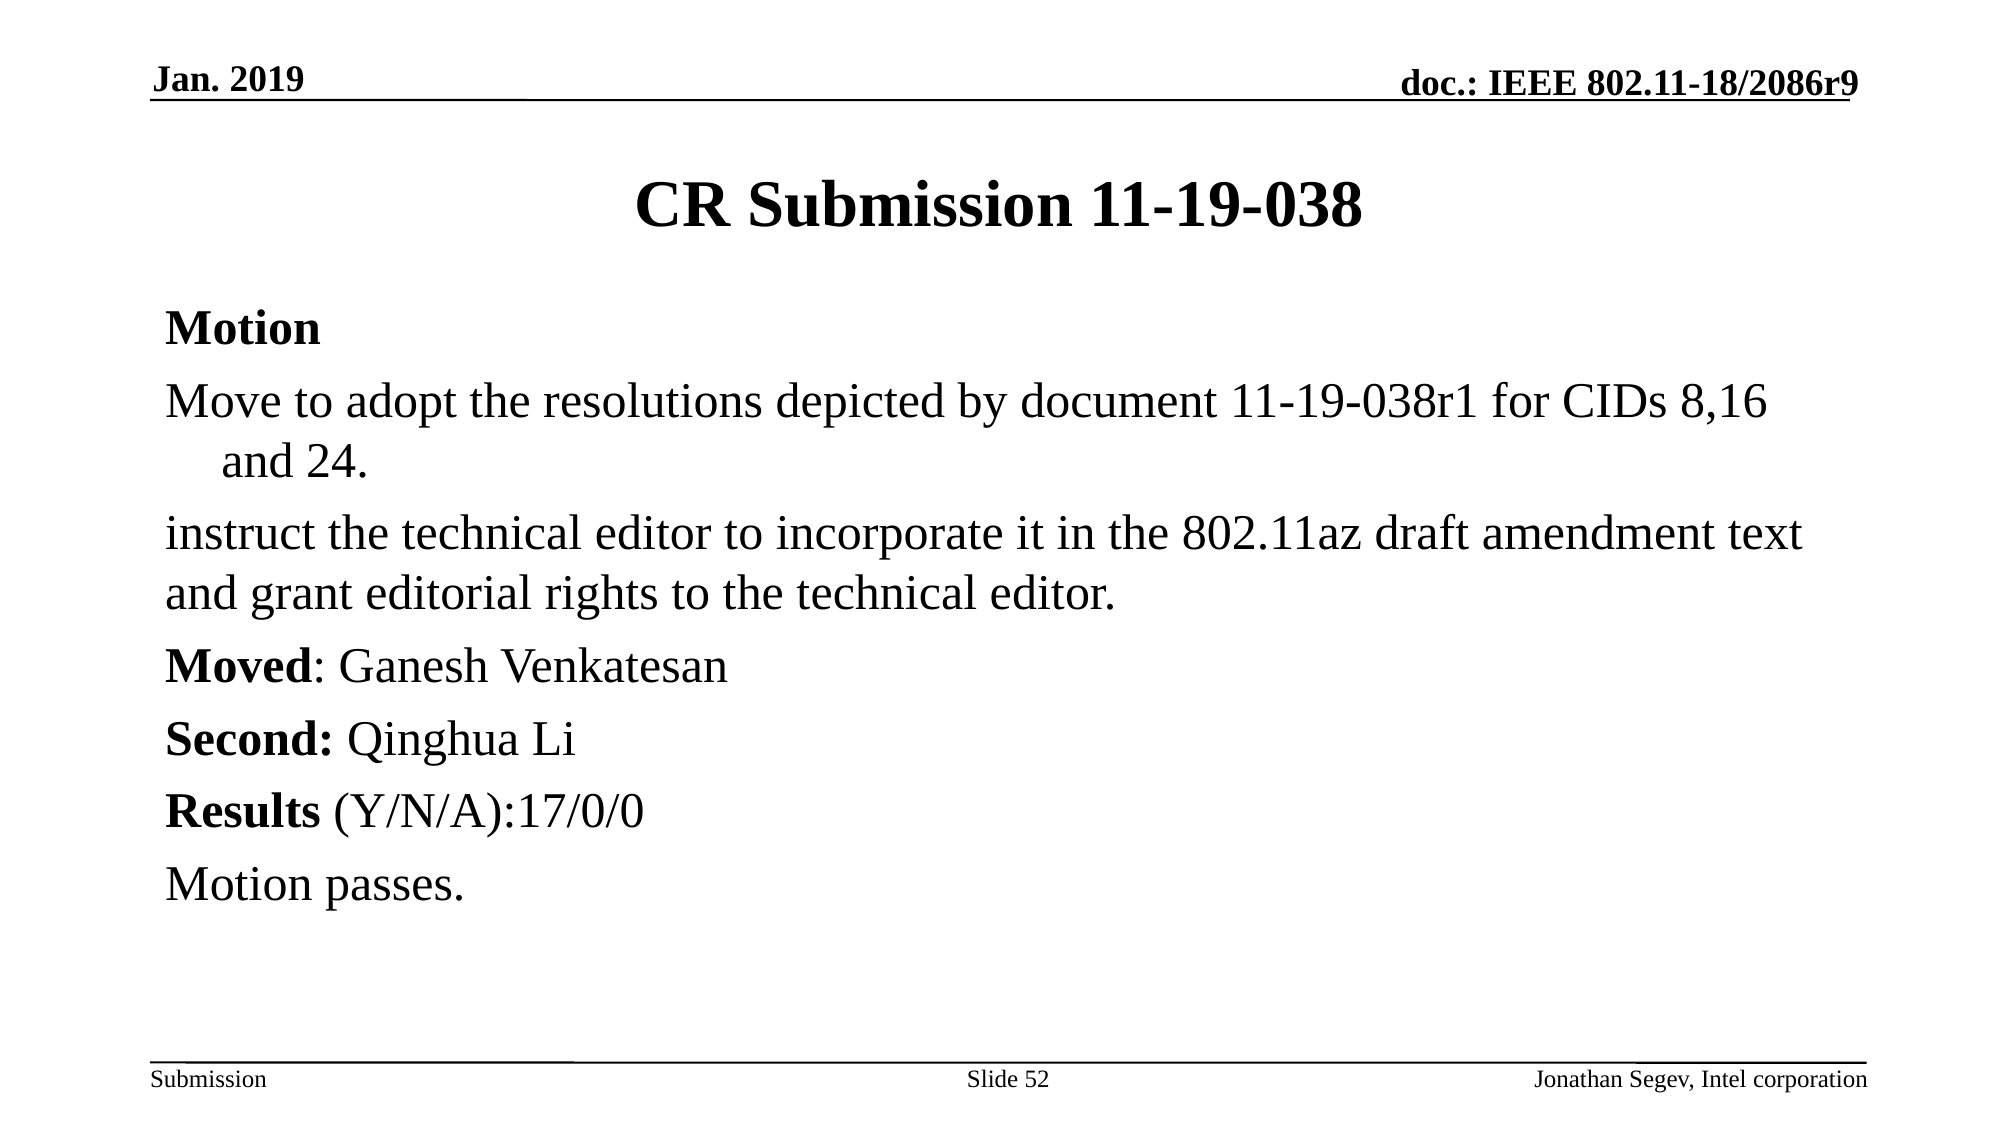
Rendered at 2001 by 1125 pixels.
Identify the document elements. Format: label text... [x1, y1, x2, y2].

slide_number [152, 54, 563, 100]
list Motion Move to adopt the resolutions depicted by document 11-19-038r1 for CIDs 8,16 and 24. instruct the technical editor to incorporate it in the 802.11az draft amendment text and grant editorial rights to the technical editor. Moved: Ganesh Venkatesan Second: Qinghua Li Results (Y/N/A):17/0/0 Motion passes. [149, 286, 1850, 1000]
footer Jonathan Segev, Intel corporation [1171, 1061, 1869, 1093]
slide_number Slide 52 [950, 1061, 1067, 1123]
title CR Submission 11-19-038 [149, 112, 1850, 286]
